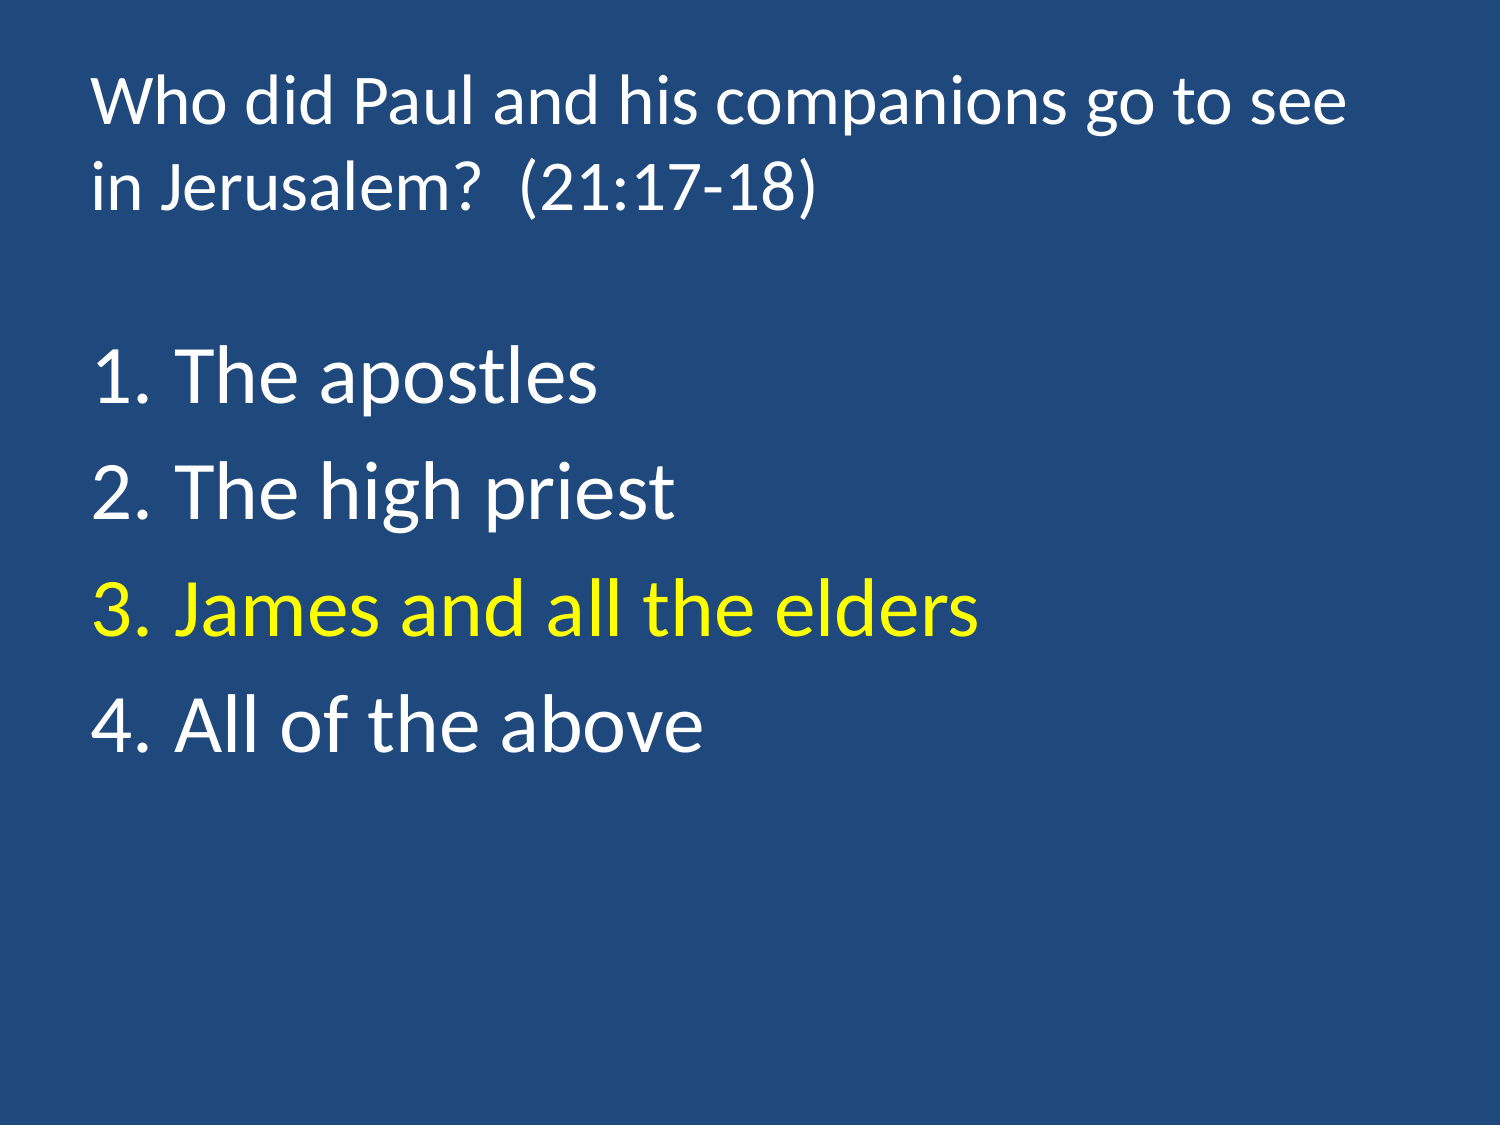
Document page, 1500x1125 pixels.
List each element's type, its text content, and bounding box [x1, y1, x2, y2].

list The apostles The high priest James and all the elders All of the above [75, 312, 1425, 1005]
title Who did Paul and his companions go to see in Jerusalem? (21:17-18) [75, 45, 1425, 233]
